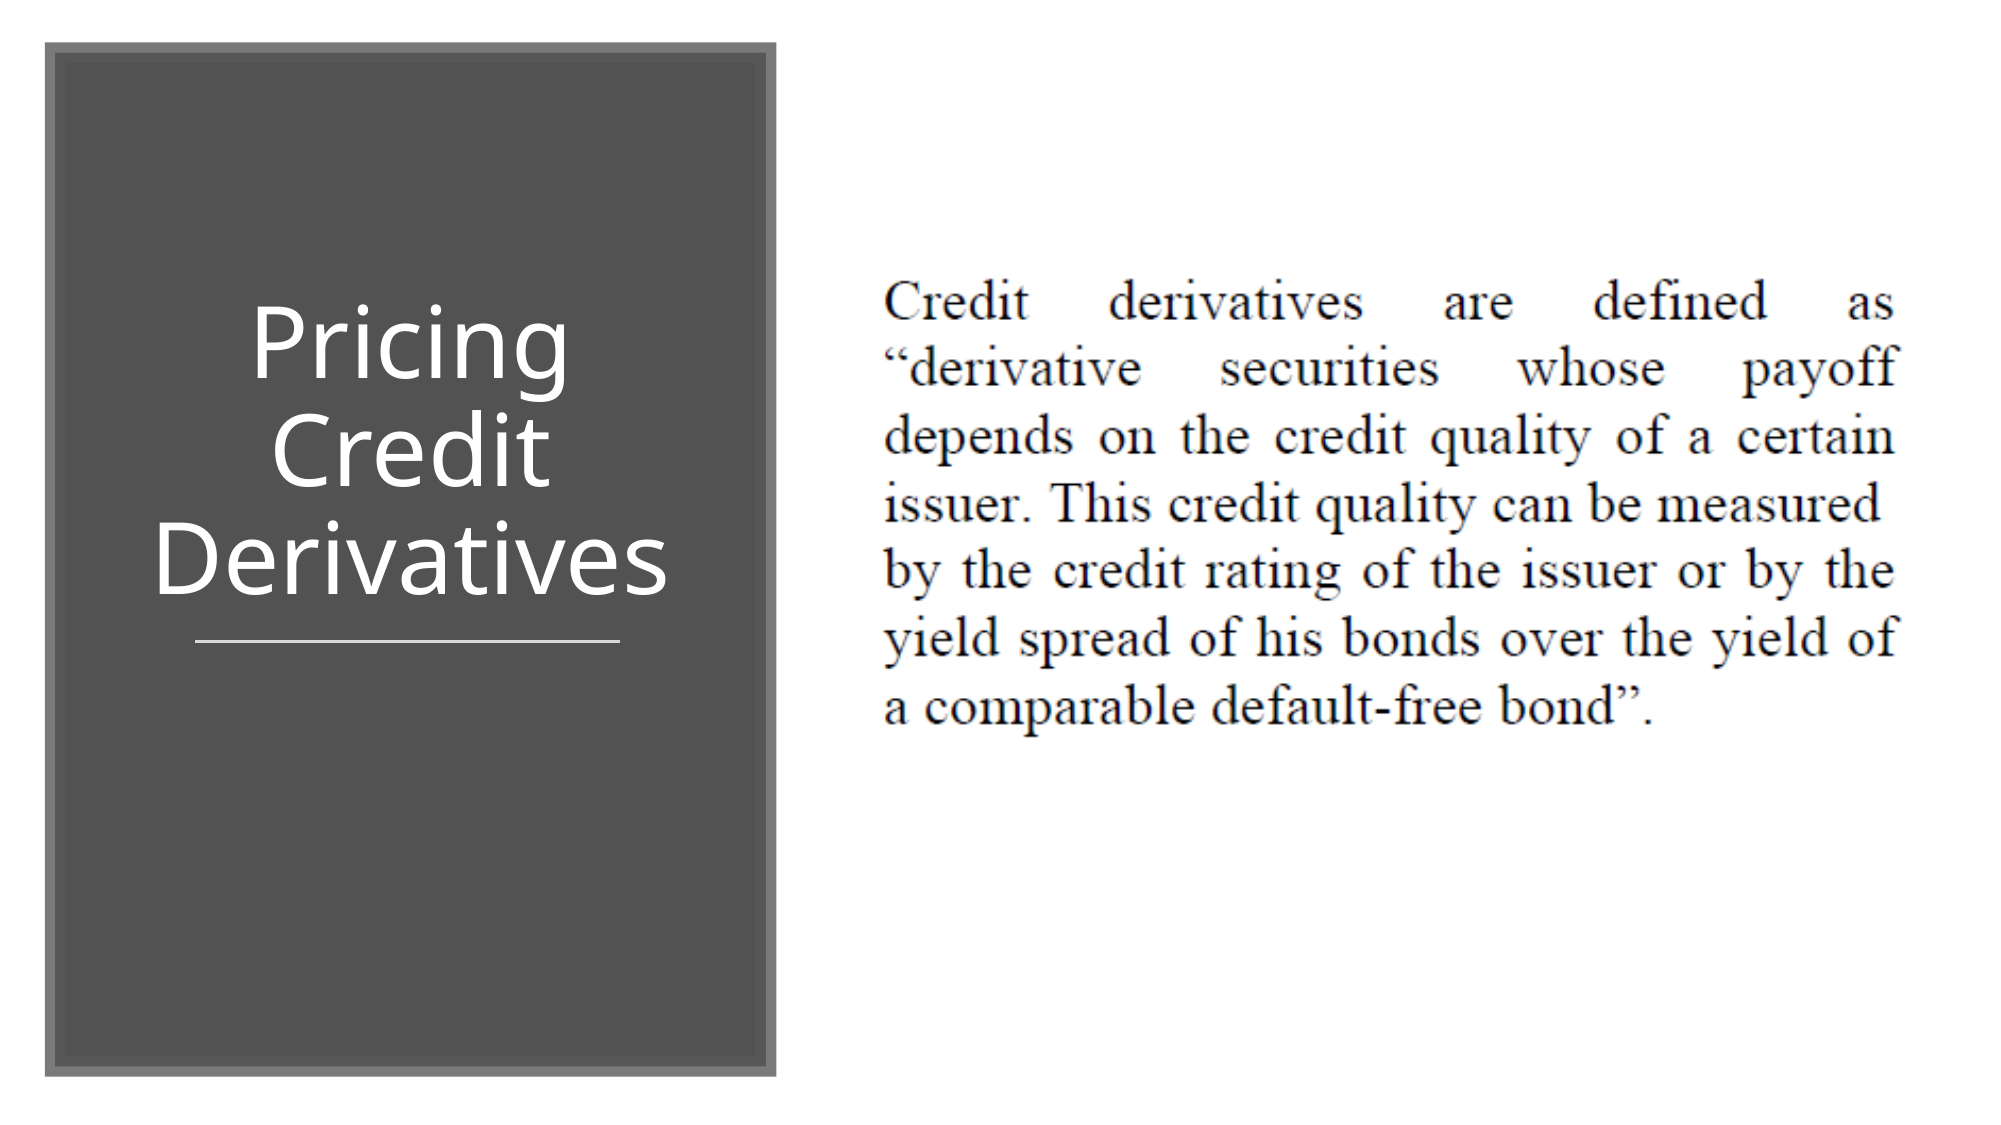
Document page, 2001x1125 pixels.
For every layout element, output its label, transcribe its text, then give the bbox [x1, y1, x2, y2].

title Pricing Credit Derivatives [110, 149, 711, 624]
picture [850, 271, 1953, 763]
text_box [54, 52, 767, 1067]
